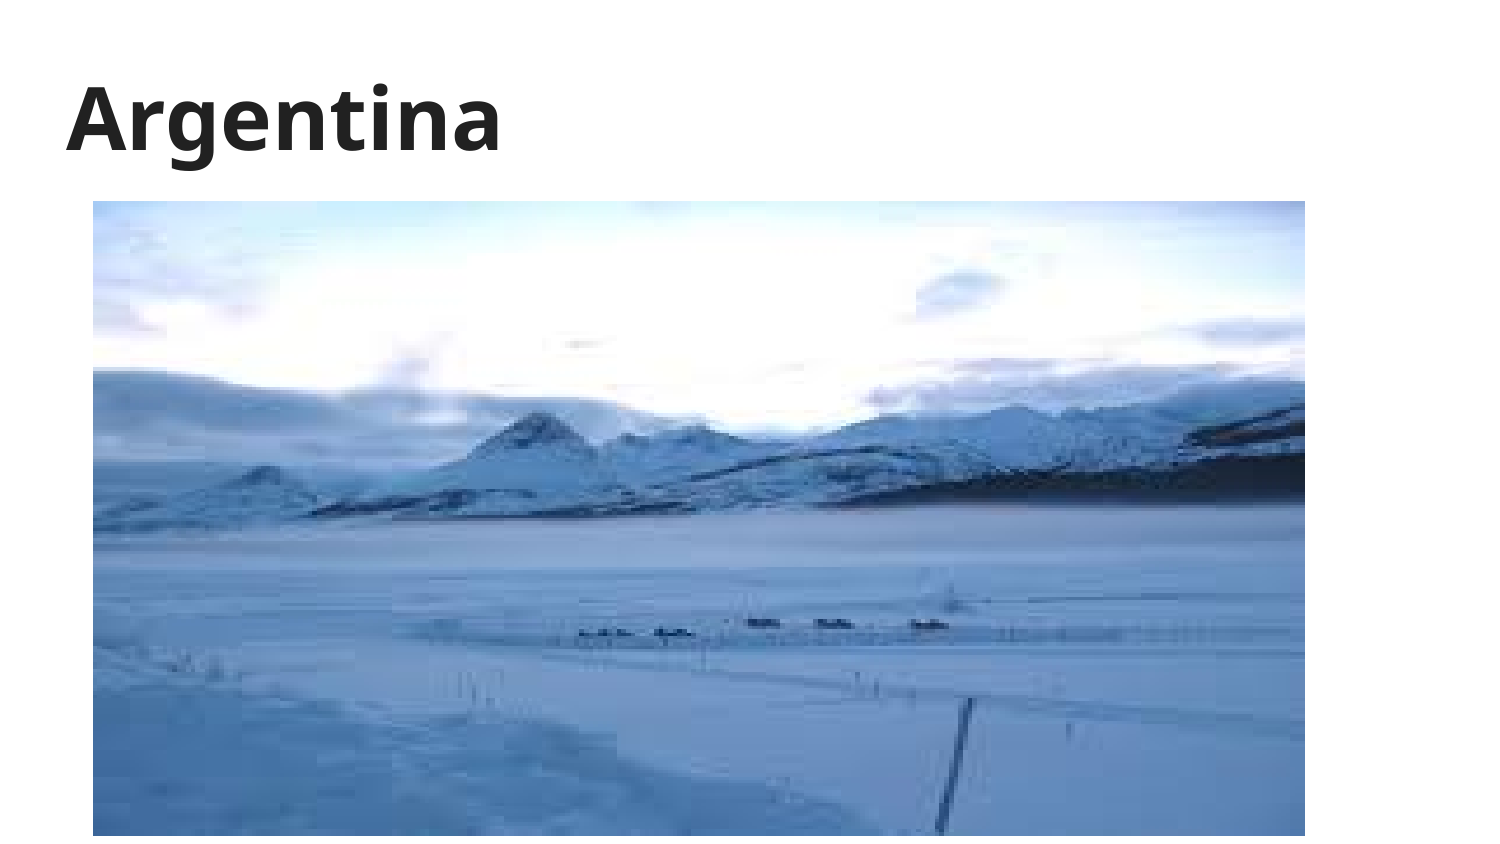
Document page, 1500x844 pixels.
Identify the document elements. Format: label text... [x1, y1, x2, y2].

title Argentina [51, 48, 1449, 180]
picture [93, 201, 1306, 836]
